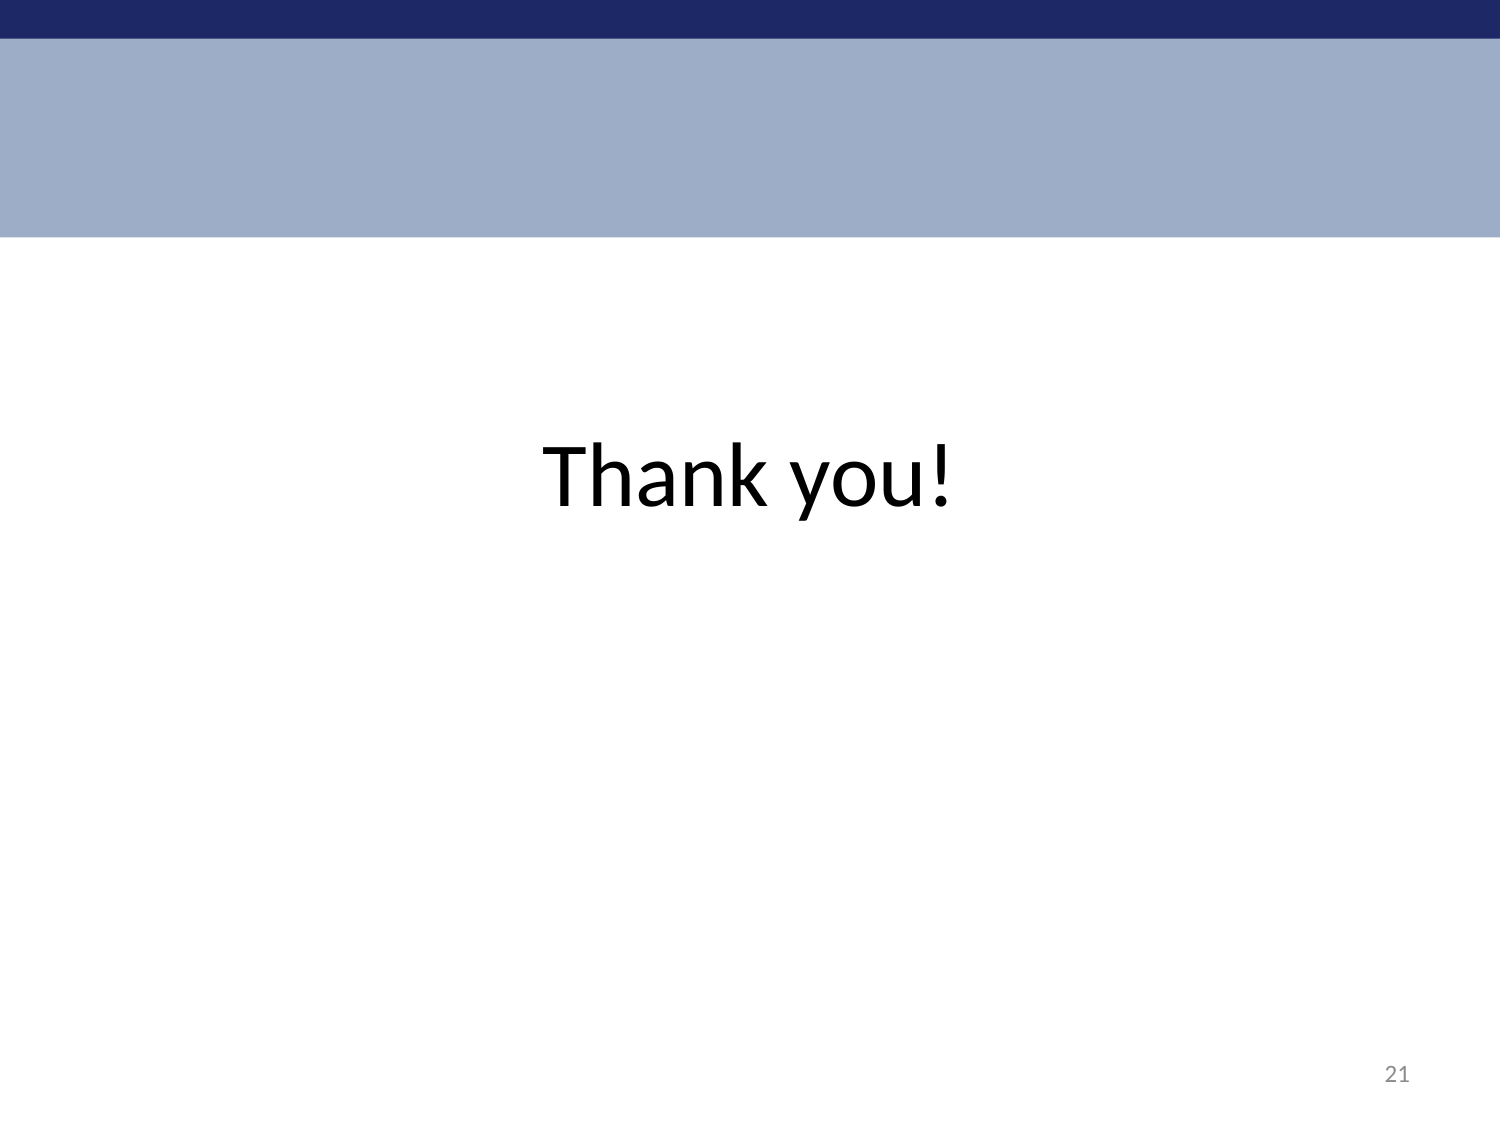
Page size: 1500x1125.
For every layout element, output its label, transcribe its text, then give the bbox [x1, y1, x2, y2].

slide_number 21 [1074, 1042, 1425, 1103]
title Thank you! [112, 349, 1388, 591]
